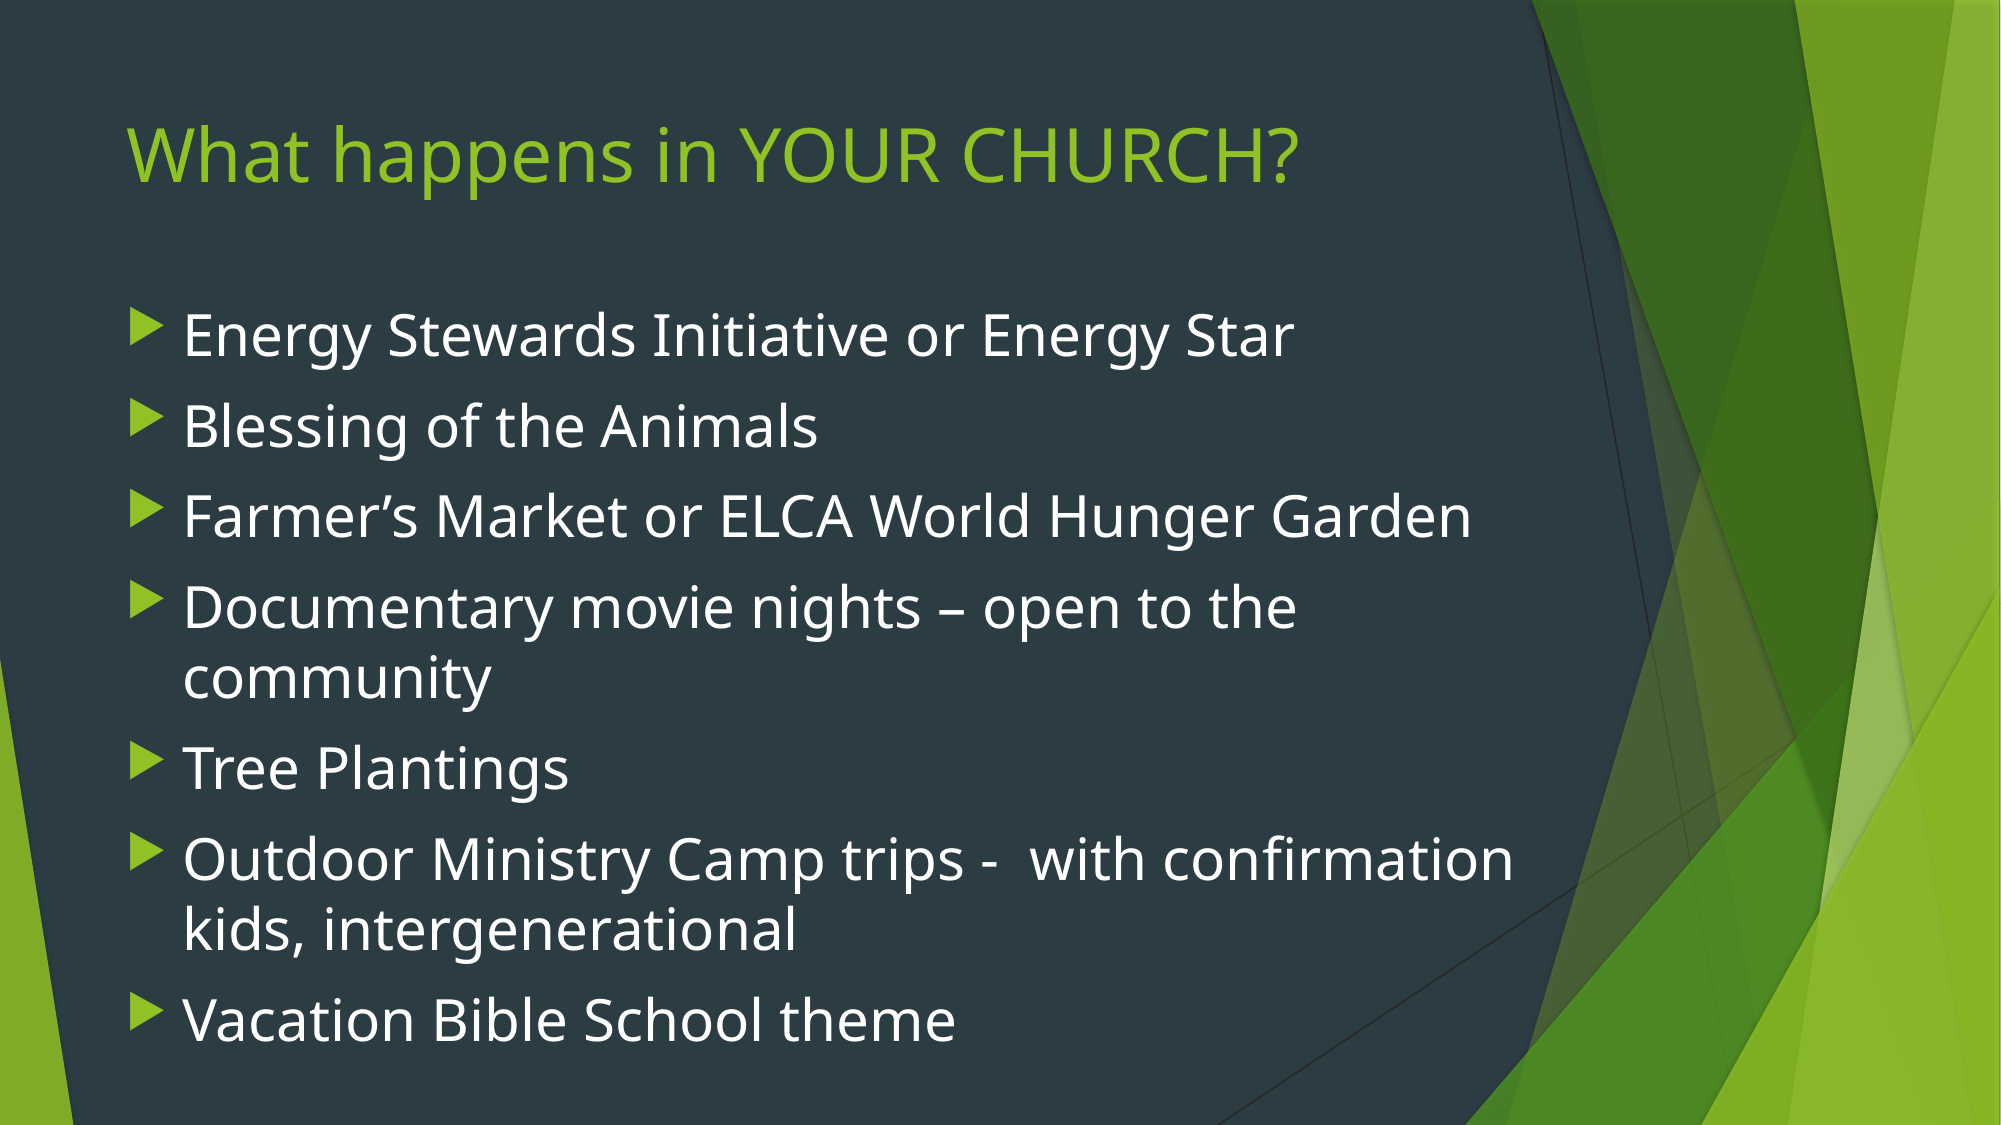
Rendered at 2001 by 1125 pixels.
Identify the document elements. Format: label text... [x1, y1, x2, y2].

title What happens in YOUR CHURCH? [111, 99, 1522, 290]
list Energy Stewards Initiative or Energy Star Blessing of the Animals Farmer’s Market or ELCA World Hunger Garden Documentary movie nights – open to the community Tree Plantings Outdoor Ministry Camp trips - with confirmation kids, intergenerational Vacation Bible School theme [110, 290, 1620, 991]
